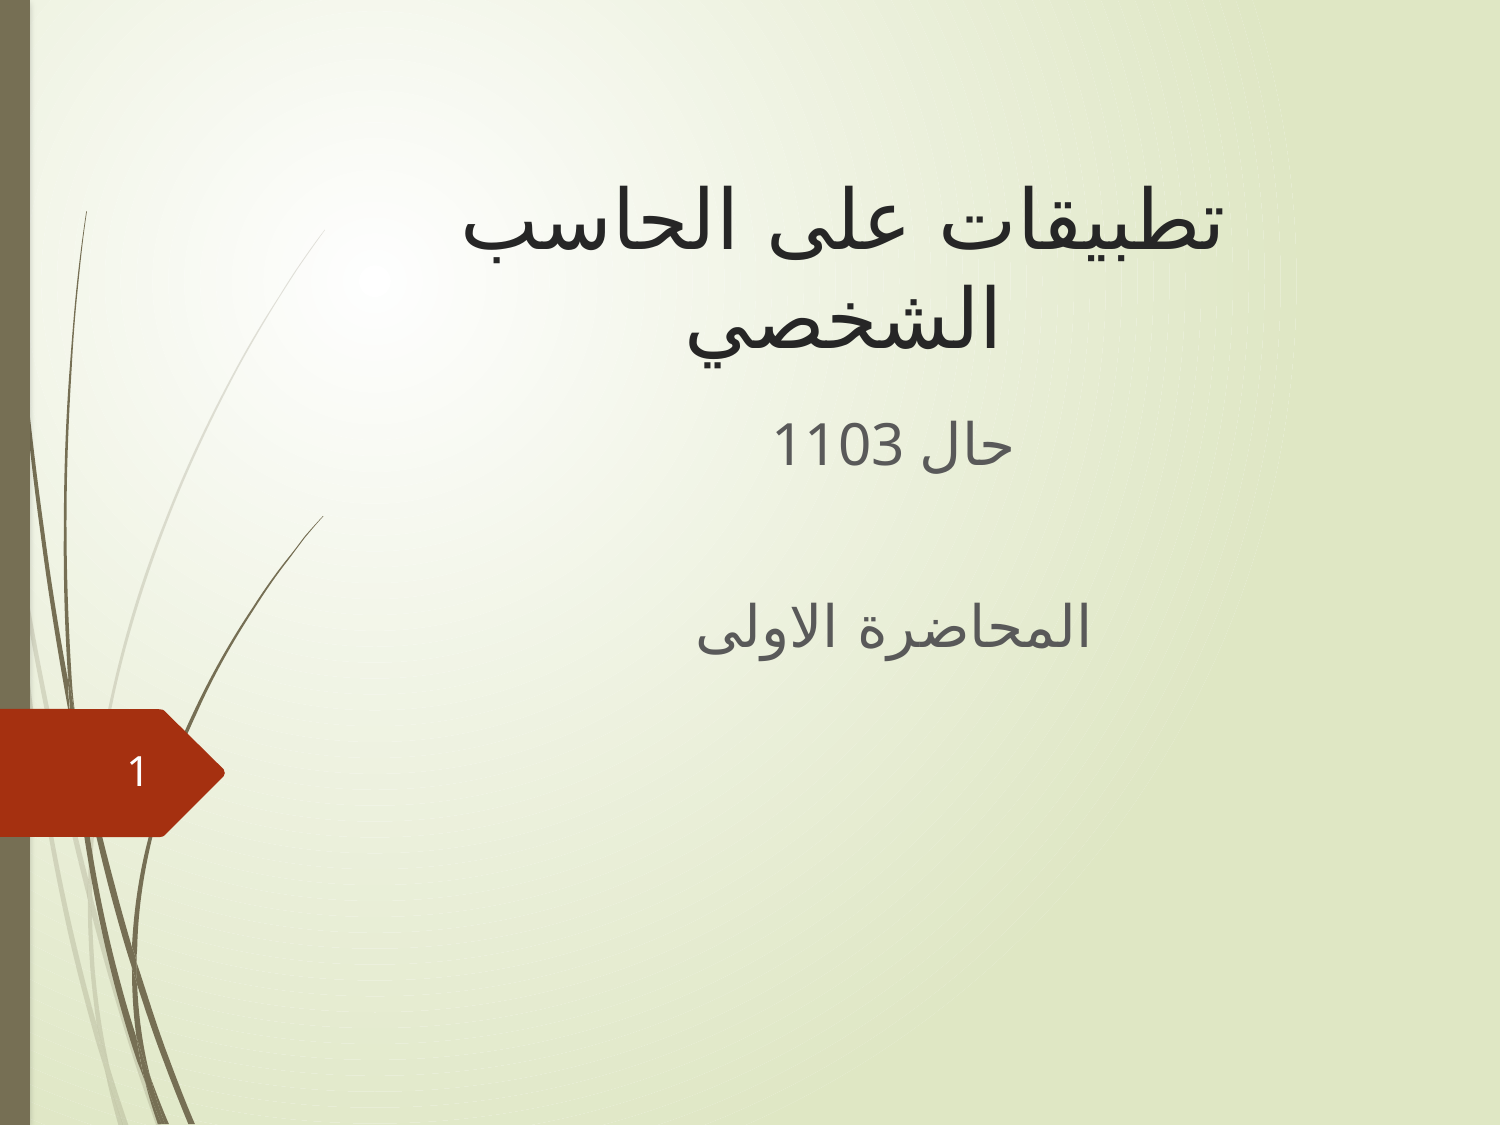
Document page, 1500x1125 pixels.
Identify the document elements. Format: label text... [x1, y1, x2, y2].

subtitle 1103 حال المحاضرة الاولى [387, 399, 1400, 750]
title تطبيقات على الحاسب الشخصي [281, 62, 1407, 374]
slide_number 1 [69, 743, 166, 803]
